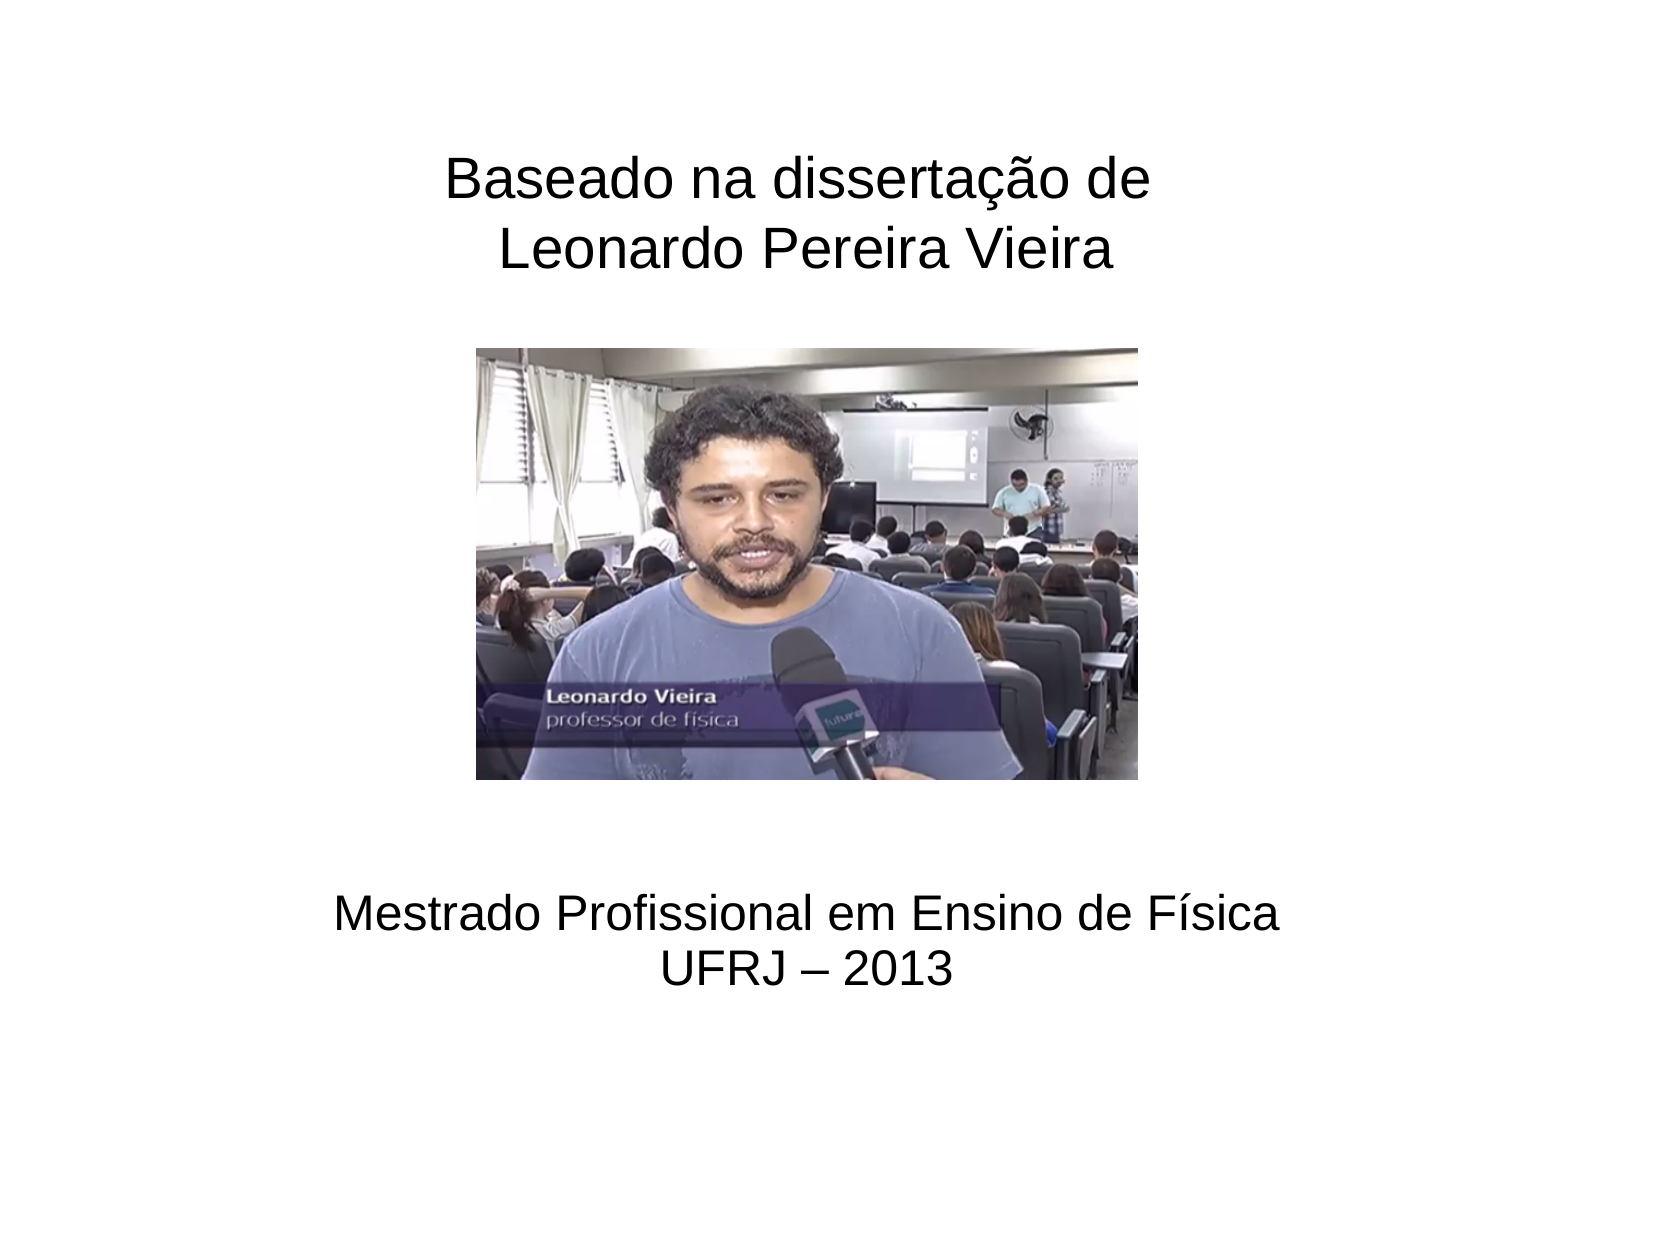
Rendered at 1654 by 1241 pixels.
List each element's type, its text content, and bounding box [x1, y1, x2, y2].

picture [476, 348, 1139, 780]
text_box Baseado na dissertação de Leonardo Pereira Vieira Mestrado Profissional em Ensino de Física UFRJ – 2013 [318, 133, 1296, 1004]
